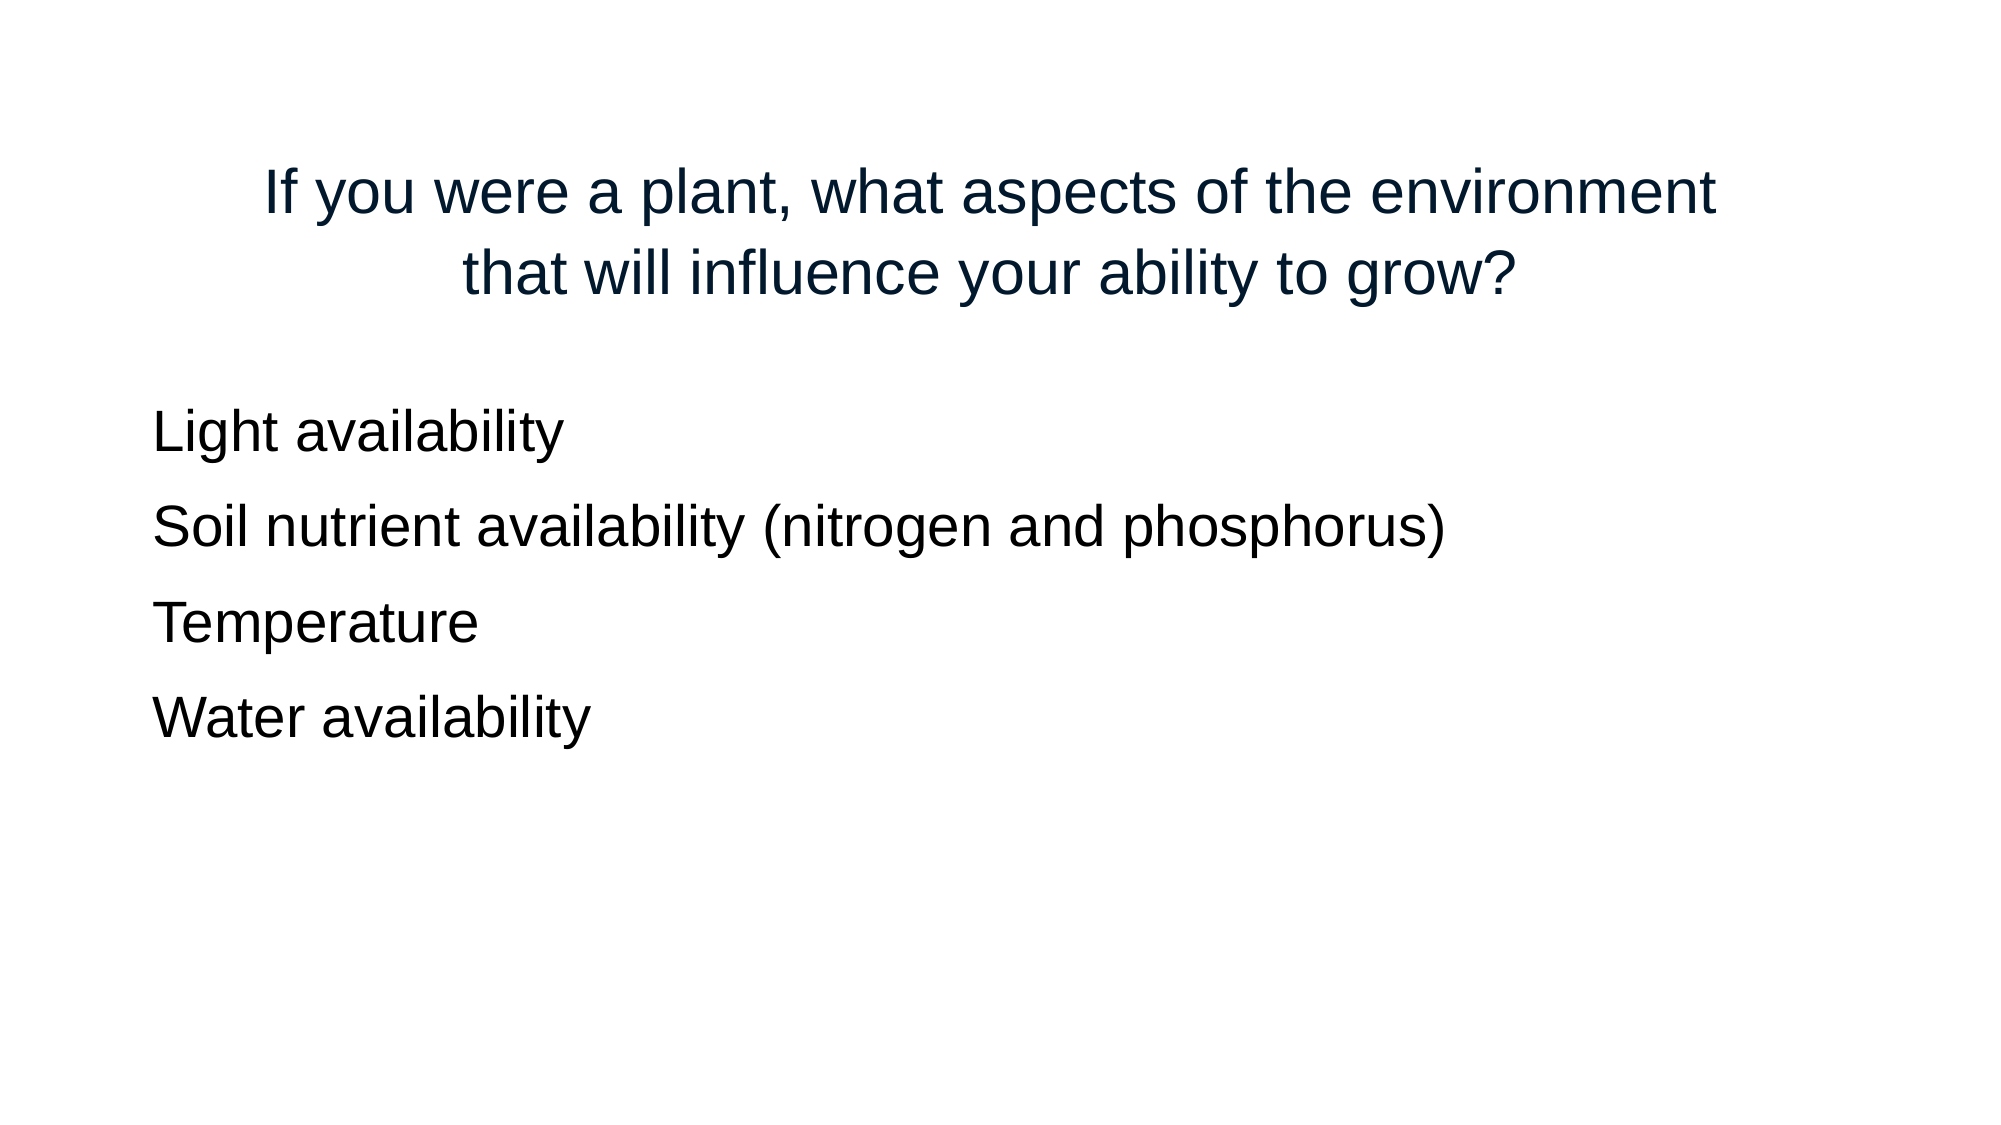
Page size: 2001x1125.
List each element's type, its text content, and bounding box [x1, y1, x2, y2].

title If you were a plant, what aspects of the environment that will influence your ability to grow? [137, 136, 1863, 299]
list Light availability Soil nutrient availability (nitrogen and phosphorus) Temperature Water availability [137, 299, 1863, 1014]
